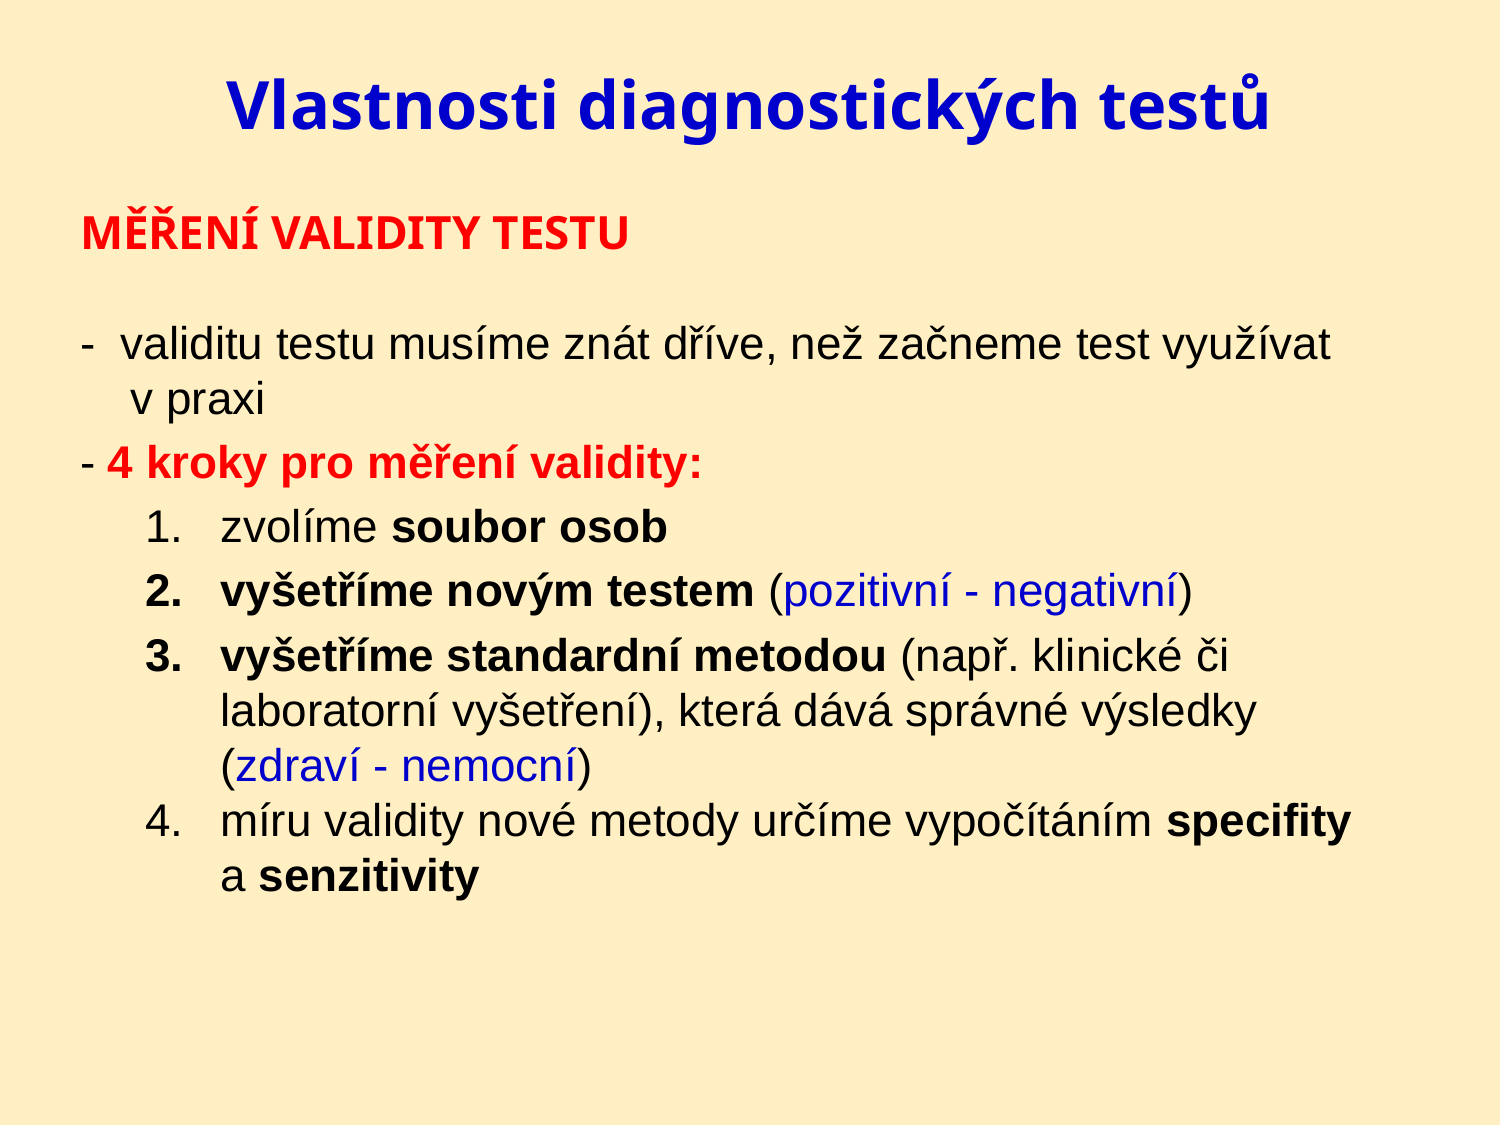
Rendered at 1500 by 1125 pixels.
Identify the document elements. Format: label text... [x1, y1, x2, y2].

list MĚŘENÍ VALIDITY TESTU - validitu testu musíme znát dříve, než začneme test využívat v praxi - 4 kroky pro měření validity: zvolíme soubor osob vyšetříme novým testem (pozitivní - negativní) vyšetříme standardní metodou (např. klinické či laboratorní vyšetření), která dává správné výsledky (zdraví - nemocní) míru validity nové metody určíme vypočítáním specifity a senzitivity [64, 196, 1415, 1035]
title Vlastnosti diagnostických testů [75, 45, 1425, 161]
